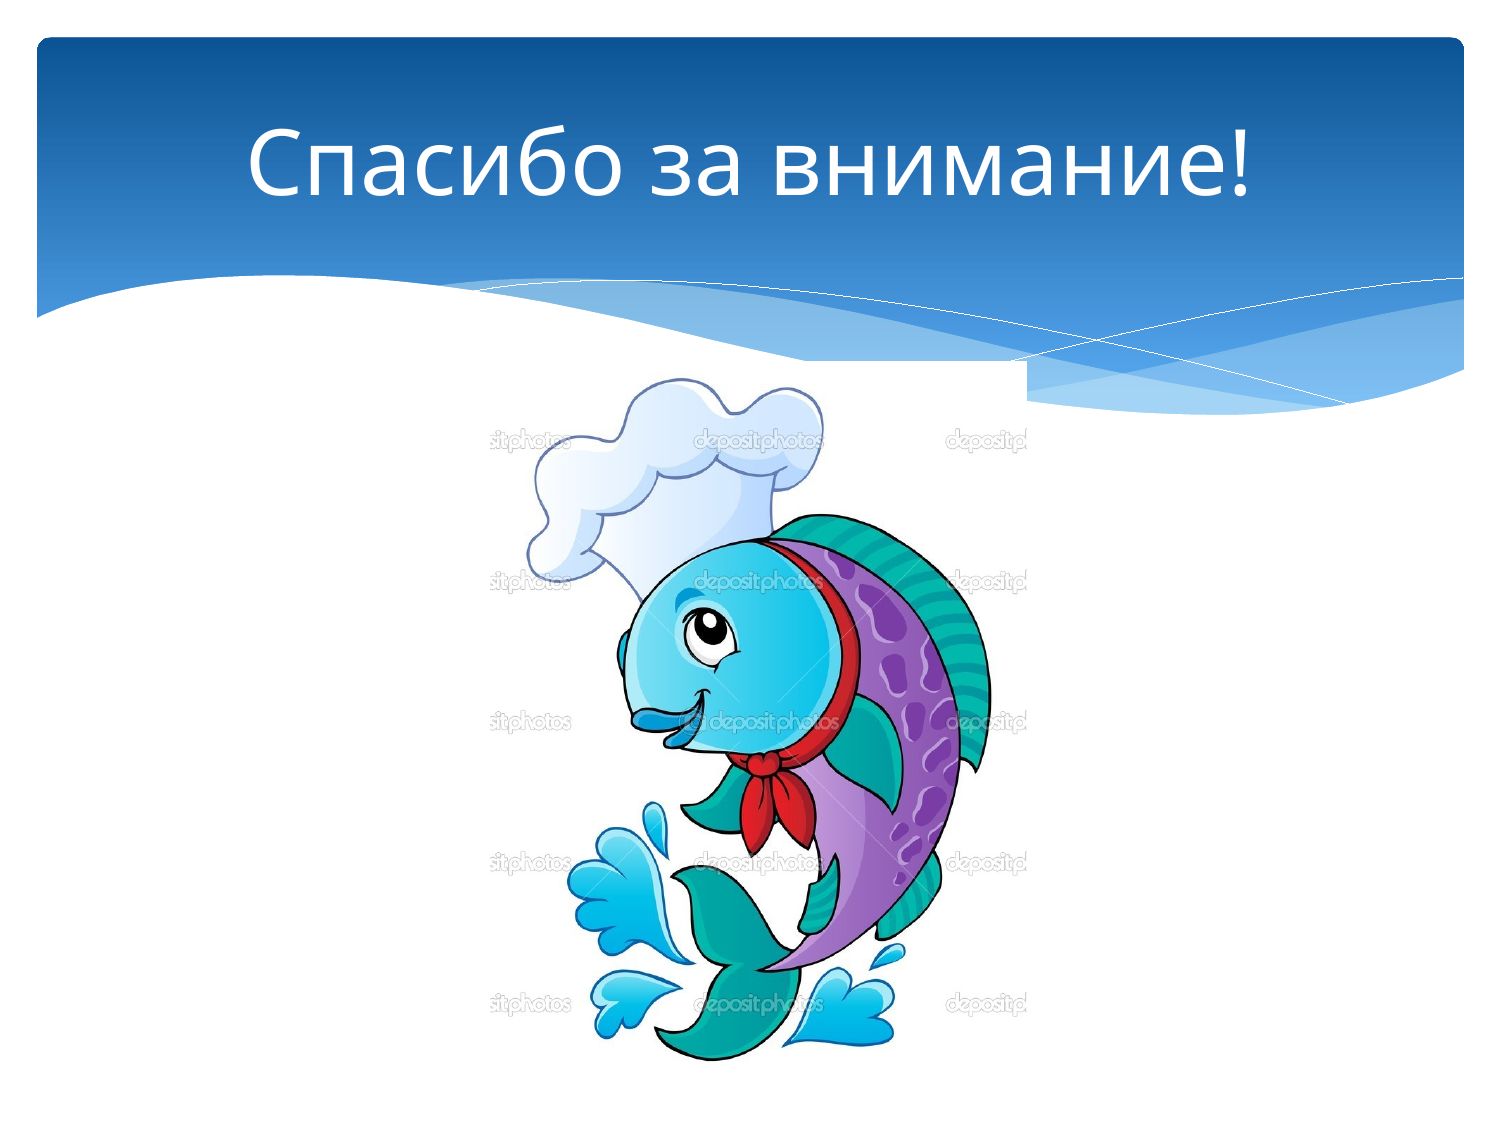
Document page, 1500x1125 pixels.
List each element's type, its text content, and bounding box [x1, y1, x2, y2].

picture [489, 361, 1028, 1083]
title Спасибо за внимание! [75, 55, 1425, 261]
